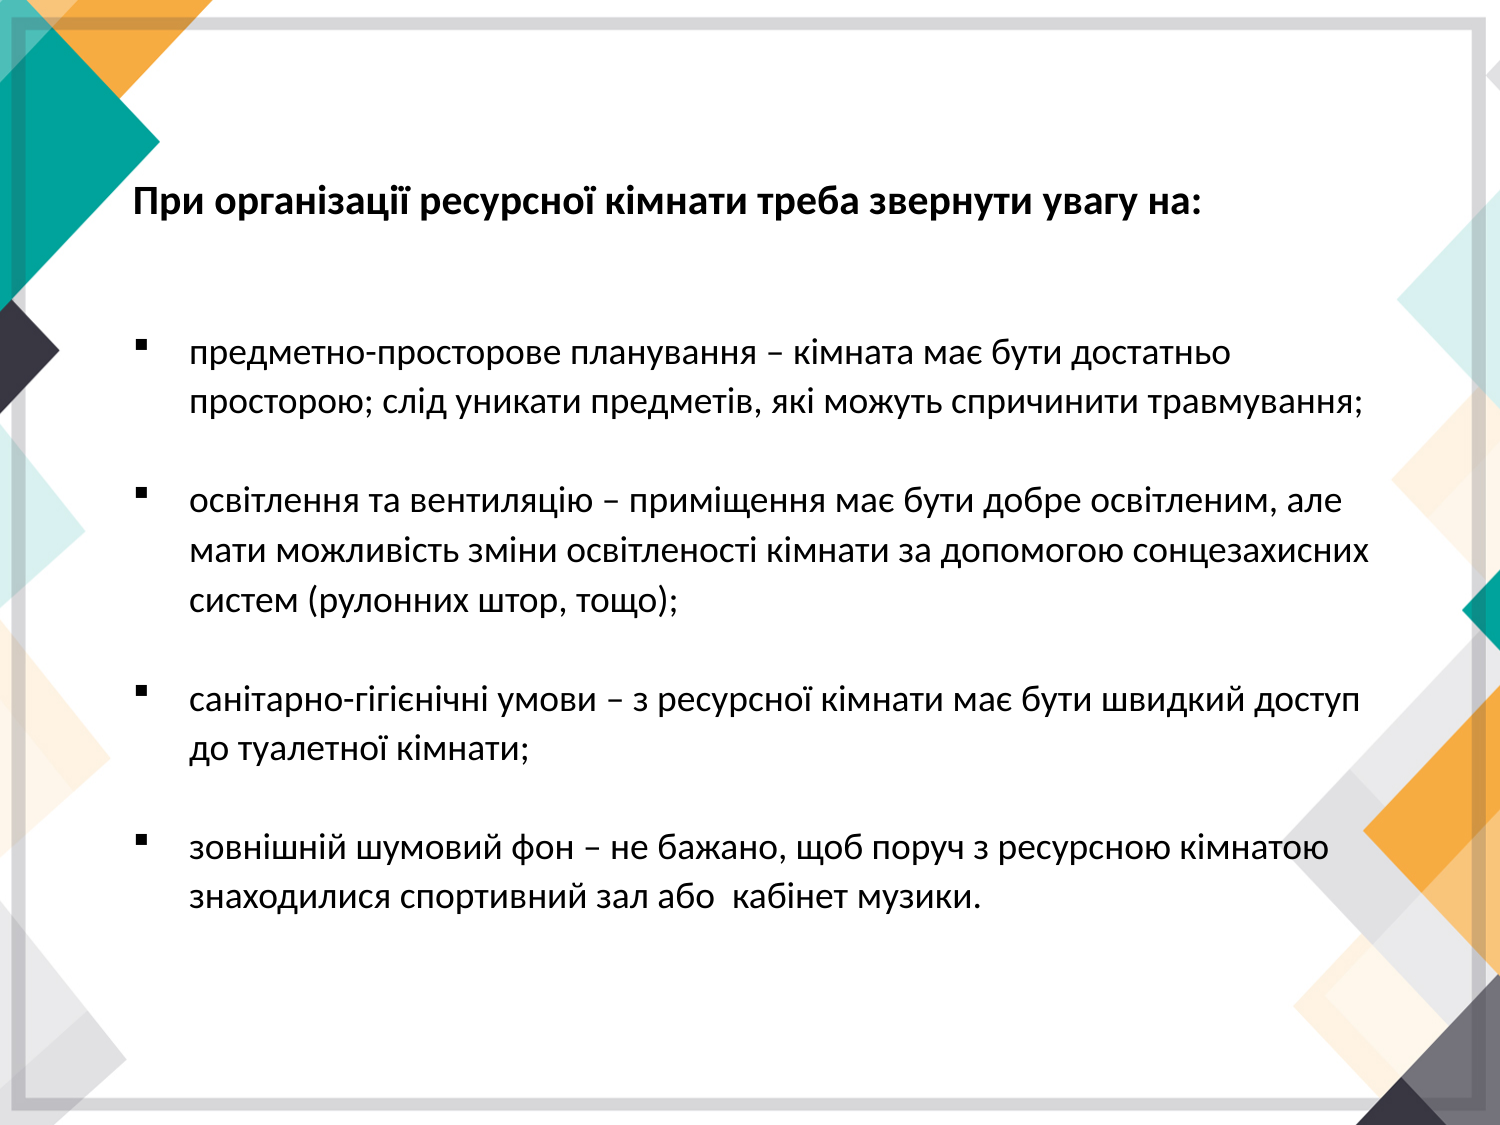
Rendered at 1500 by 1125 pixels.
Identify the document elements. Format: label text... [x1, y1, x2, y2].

text_box При організації ресурсної кімнати треба звернути увагу на: предметно-просторове планування – кімната має бути достатньо просторою; слід уникати предметів, які можуть спричинити травмування; освітлення та вентиляцію – приміщення має бути добре освітленим, але мати можливість зміни освітленості кімнати за допомогою сонцезахисних систем (рулонних штор, тощо); санітарно-гігієнічні умови – з ресурсної кімнати має бути швидкий доступ до туалетної кімнати; зовнішній шумовий фон – не бажано, щоб поруч з ресурсною кімнатою знаходилися спортивний зал або кабінет музики. [118, 165, 1387, 924]
picture [0, 0, 1500, 1125]
